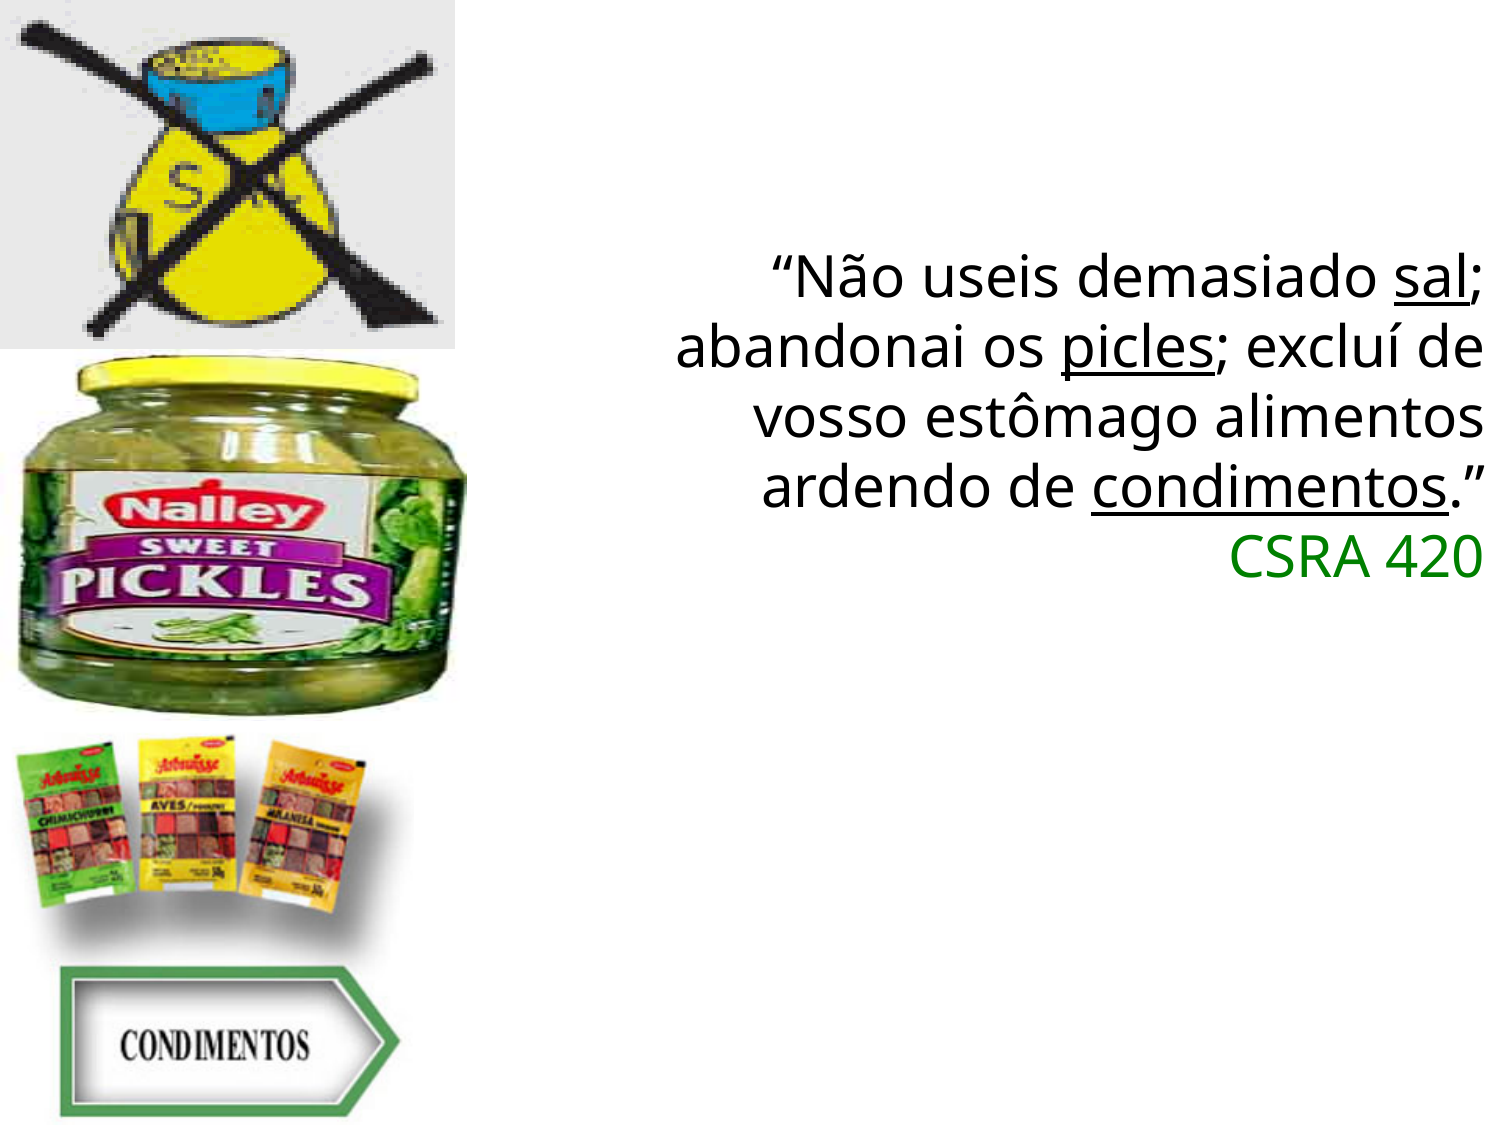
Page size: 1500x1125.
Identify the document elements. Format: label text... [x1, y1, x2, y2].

picture [0, 0, 467, 1125]
text_box “Não useis demasiado sal; abandonai os picles; excluí de vosso estômago alimentos ardendo de condimentos.” CSRA 420 [608, 231, 1500, 597]
